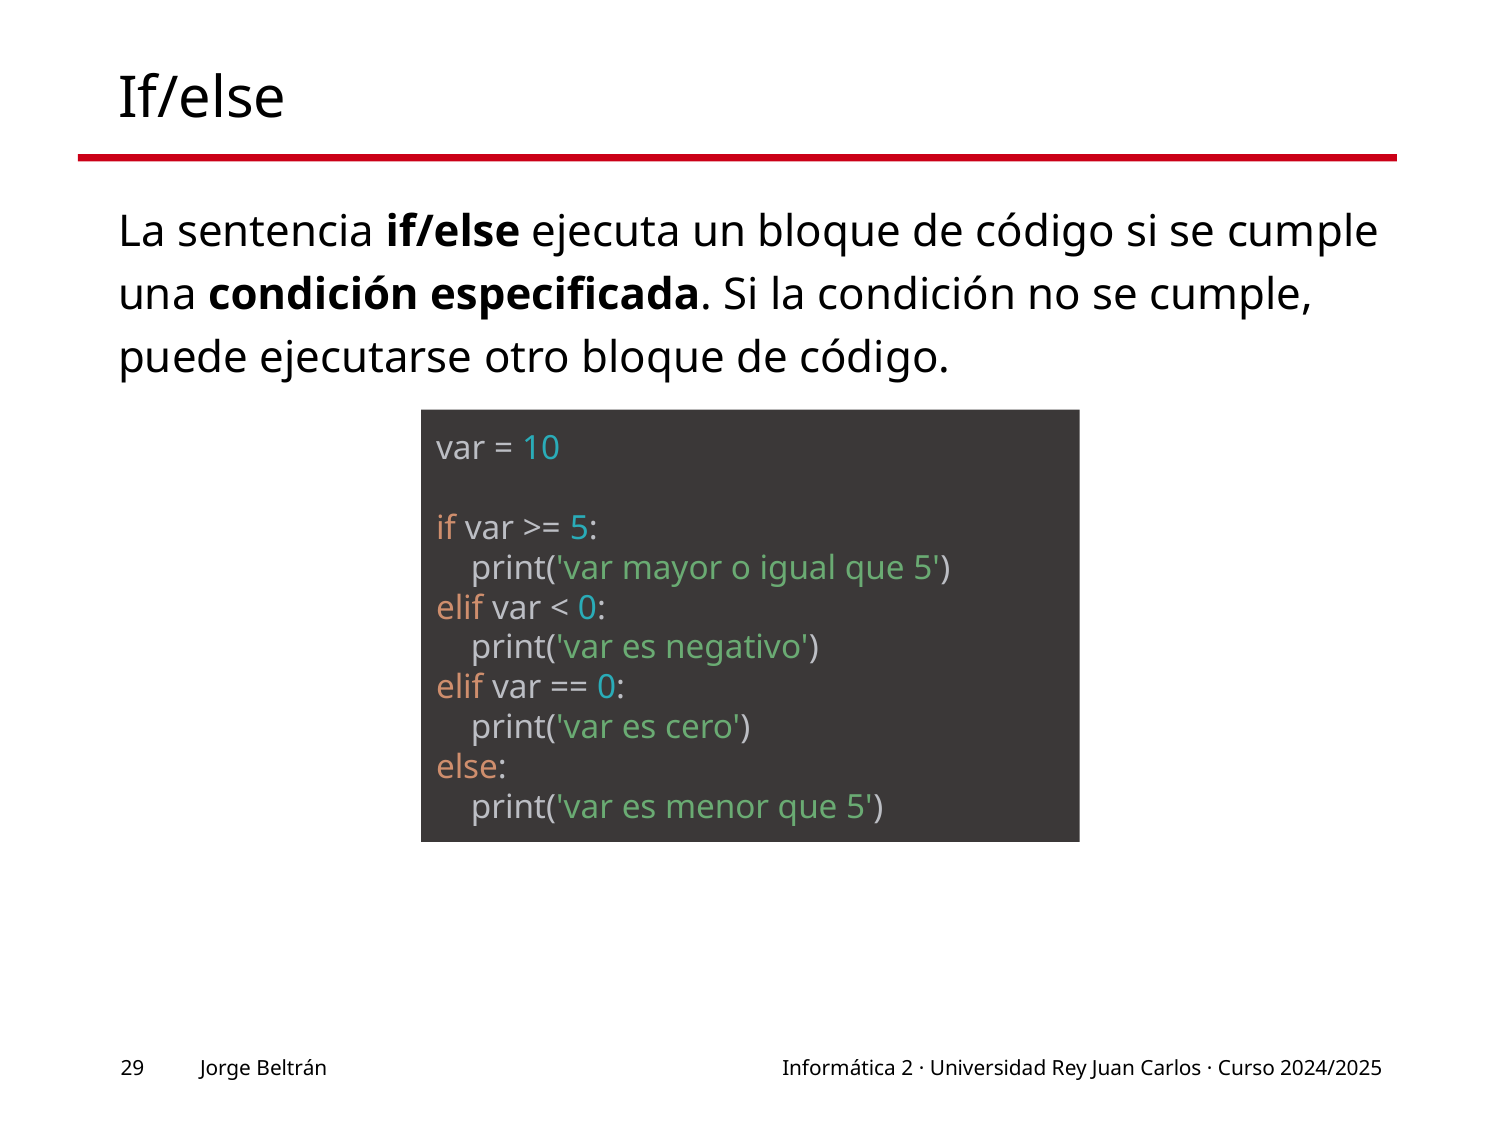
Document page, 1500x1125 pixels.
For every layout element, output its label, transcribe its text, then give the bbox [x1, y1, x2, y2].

list La sentencia if/else ejecuta un bloque de código si se cumple una condición especificada. Si la condición no se cumple, puede ejecutarse otro bloque de código. [103, 185, 1397, 1014]
text_box var = 10 if var >= 5: print('var mayor o igual que 5') elif var < 0: print('var es negativo') elif var == 0: print('var es cero') else: print('var es menor que 5') [420, 409, 1081, 843]
title If/else [103, 59, 1397, 138]
